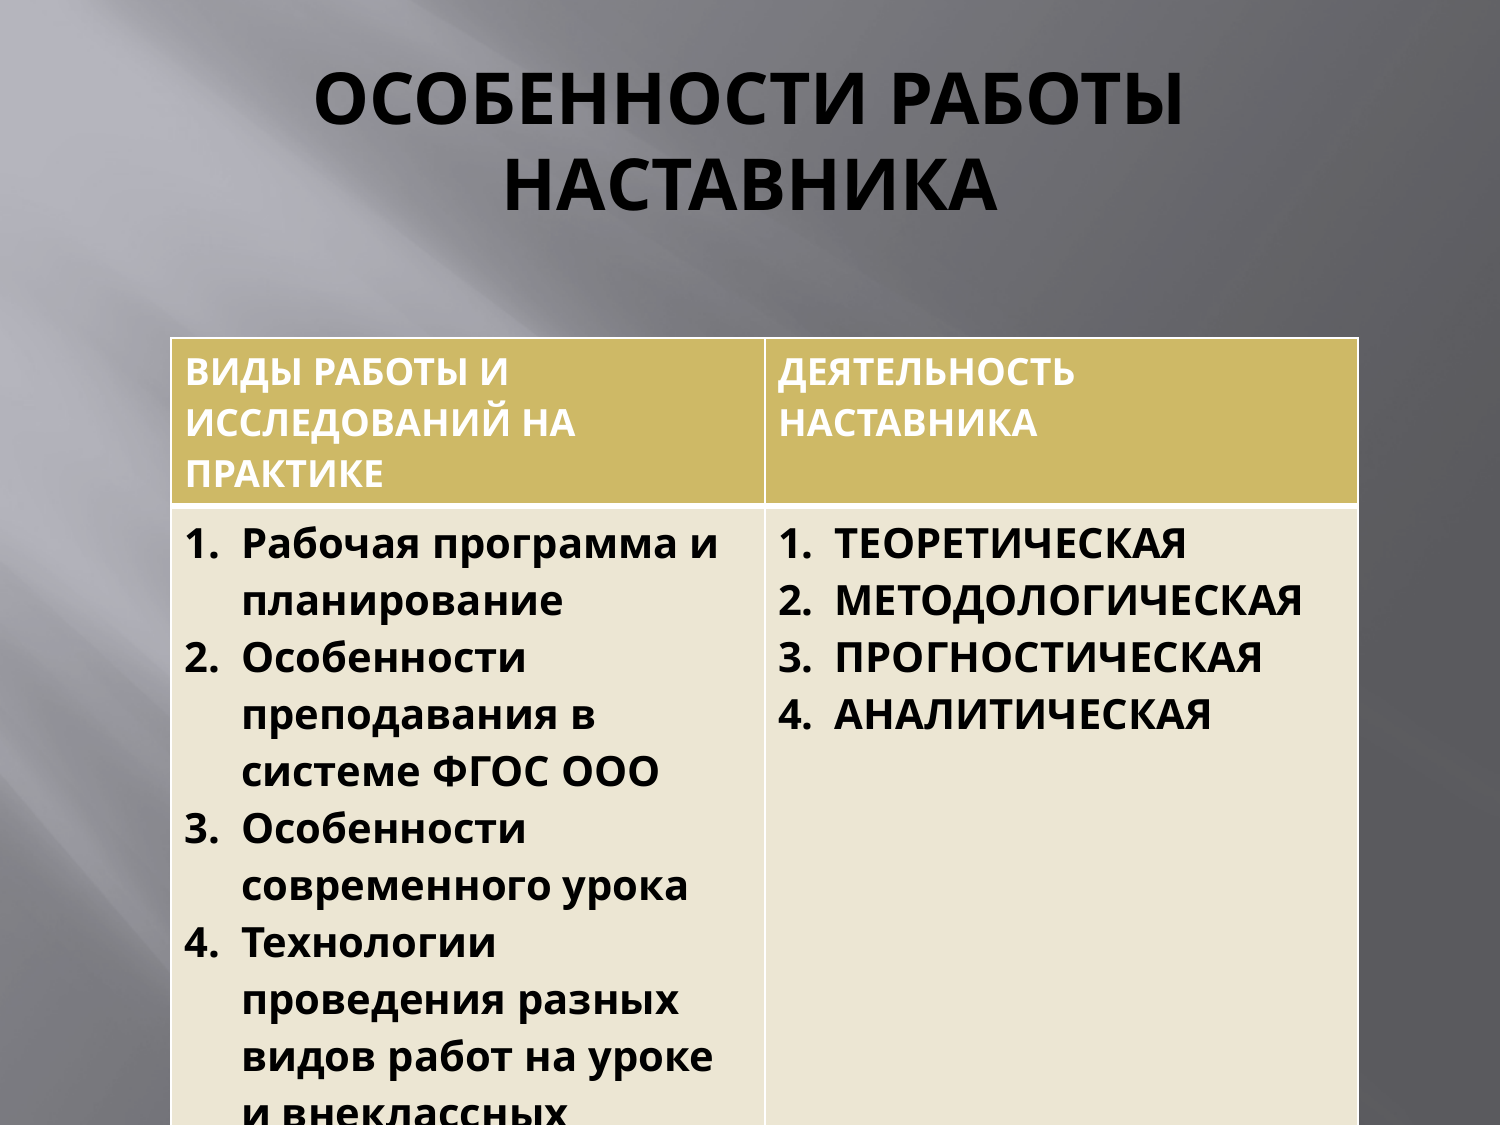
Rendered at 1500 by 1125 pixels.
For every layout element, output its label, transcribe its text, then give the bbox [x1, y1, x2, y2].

table_header ВИДЫ РАБОТЫ И ИССЛЕДОВАНИЙ НА ПРАКТИКЕ [172, 339, 764, 503]
table_header ДЕЯТЕЛЬНОСТЬ НАСТАВНИКА [766, 339, 1357, 503]
table_cell Рабочая программа и планирование Особенности преподавания в системе ФГОС ООО Особенности современного урока Технологии проведения разных видов работ на уроке и внеклассных мероприятиях Анализ урока Самоанализ урока [172, 509, 764, 1125]
table_cell ТЕОРЕТИЧЕСКАЯ МЕТОДОЛОГИЧЕСКАЯ ПРОГНОСТИЧЕСКАЯ АНАЛИТИЧЕСКАЯ [766, 509, 1357, 1125]
title ОСОБЕННОСТИ РАБОТЫ НАСТАВНИКА [75, 45, 1425, 233]
